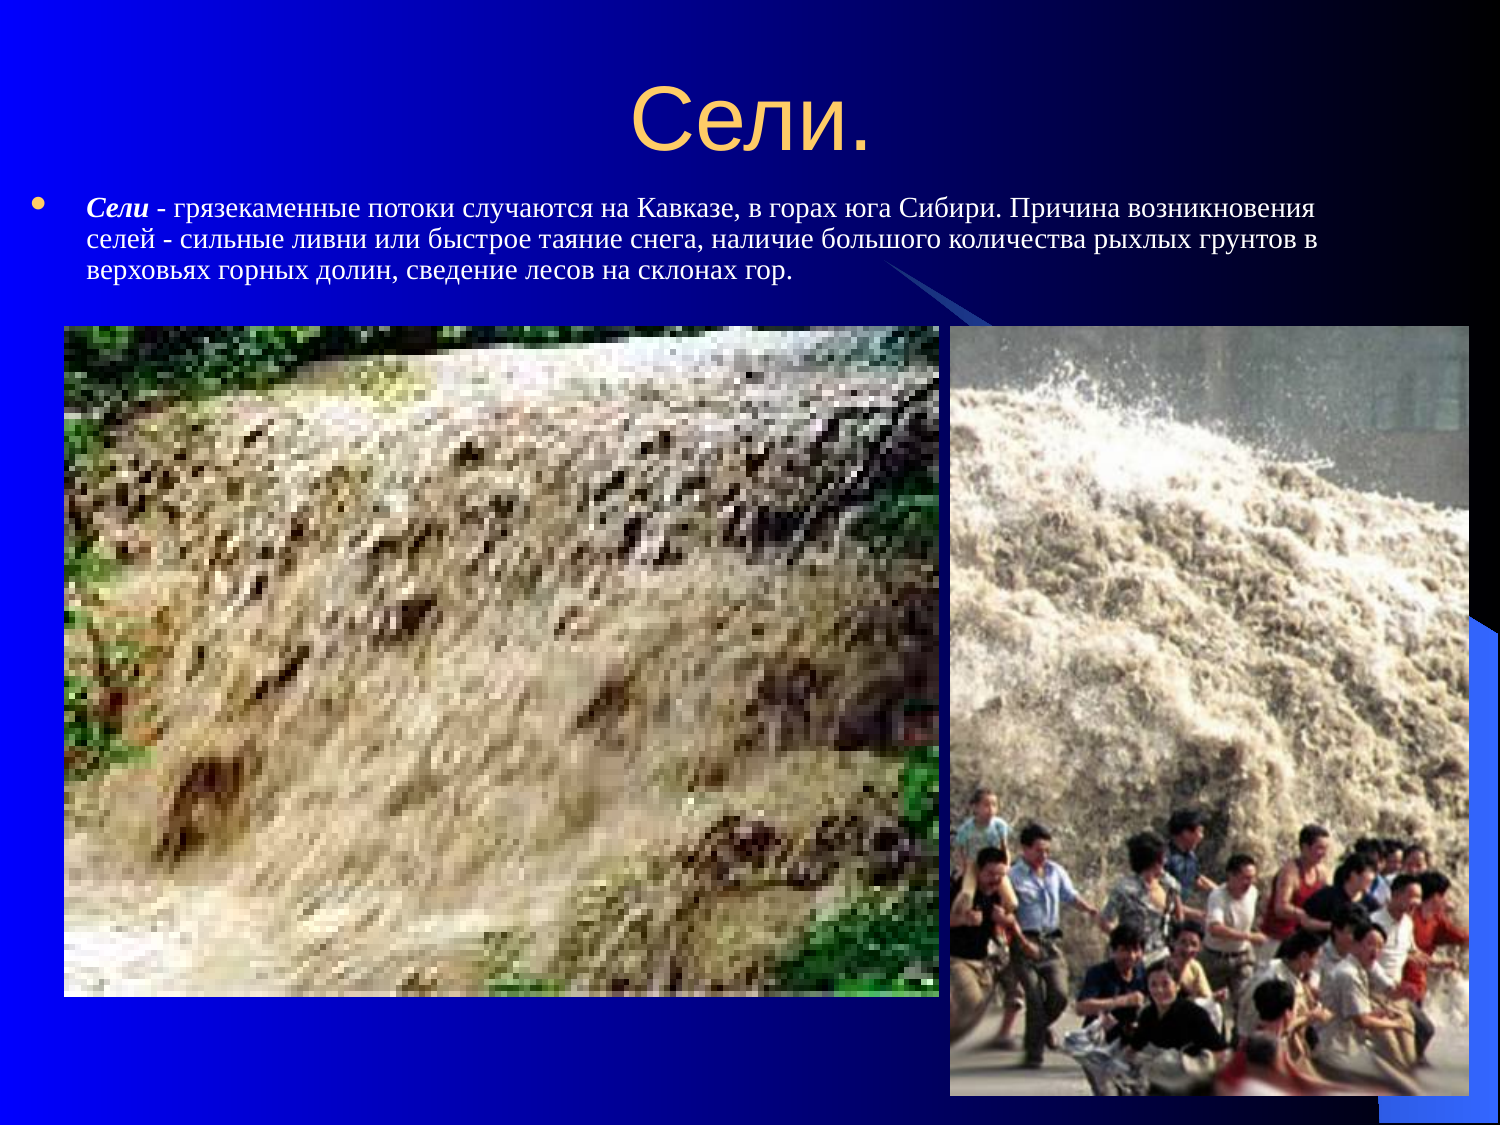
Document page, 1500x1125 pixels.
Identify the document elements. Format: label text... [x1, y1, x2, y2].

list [64, 326, 939, 997]
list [950, 326, 1469, 1097]
list Сели - грязекаменные потоки случаются на Кавказе, в горах юга Сибири. Причина возникновения селей - сильные ливни или быстрое таяние снега, наличие большого количества рыхлых грунтов в верховьях горных долин, сведение лесов на склонах гор. [0, 184, 1350, 327]
title Сели. [76, 0, 1427, 228]
